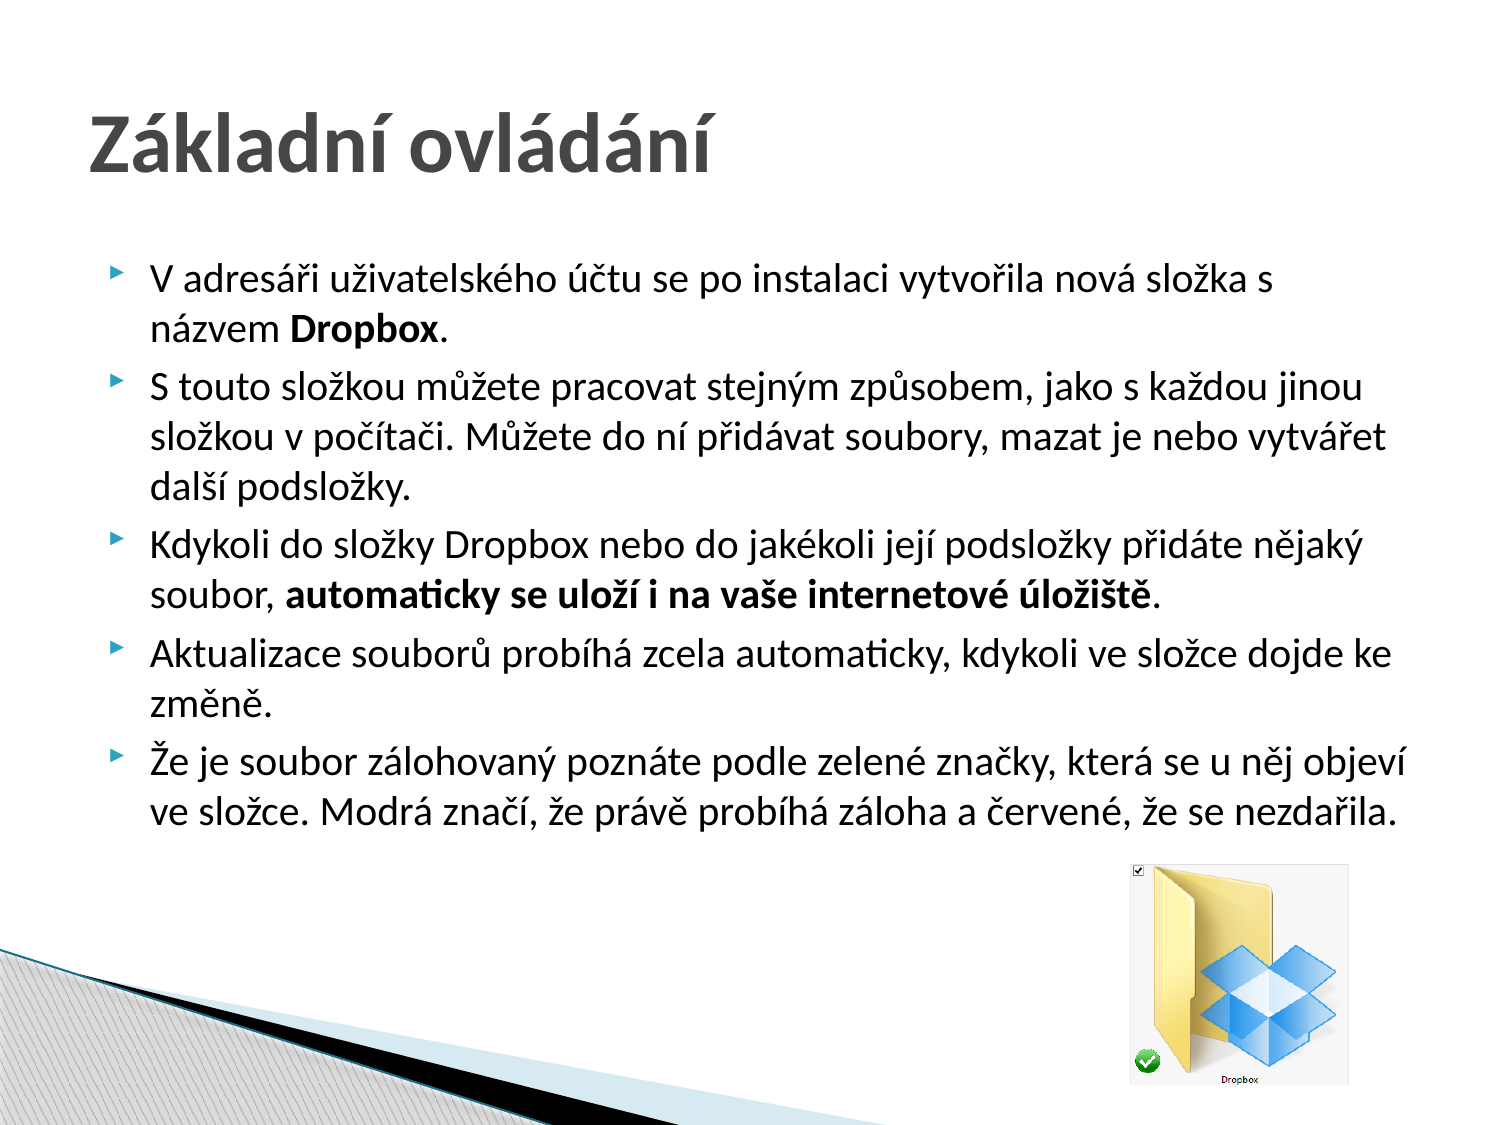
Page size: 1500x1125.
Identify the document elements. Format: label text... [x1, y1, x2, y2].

list V adresáři uživatelského účtu se po instalaci vytvořila nová složka s názvem Dropbox. S touto složkou můžete pracovat stejným způsobem, jako s každou jinou složkou v počítači. Můžete do ní přidávat soubory, mazat je nebo vytvářet další podsložky. Kdykoli do složky Dropbox nebo do jakékoli její podsložky přidáte nějaký soubor, automaticky se uloží i na vaše internetové úložiště. Aktualizace souborů probíhá zcela automaticky, kdykoli ve složce dojde ke změně. Že je soubor zálohovaný poznáte podle zelené značky, která se u něj objeví ve složce. Modrá značí, že právě probíhá záloha a červené, že se nezdařila. [75, 242, 1425, 986]
picture [1115, 857, 1365, 1085]
title Základní ovládání [75, 45, 1425, 233]
